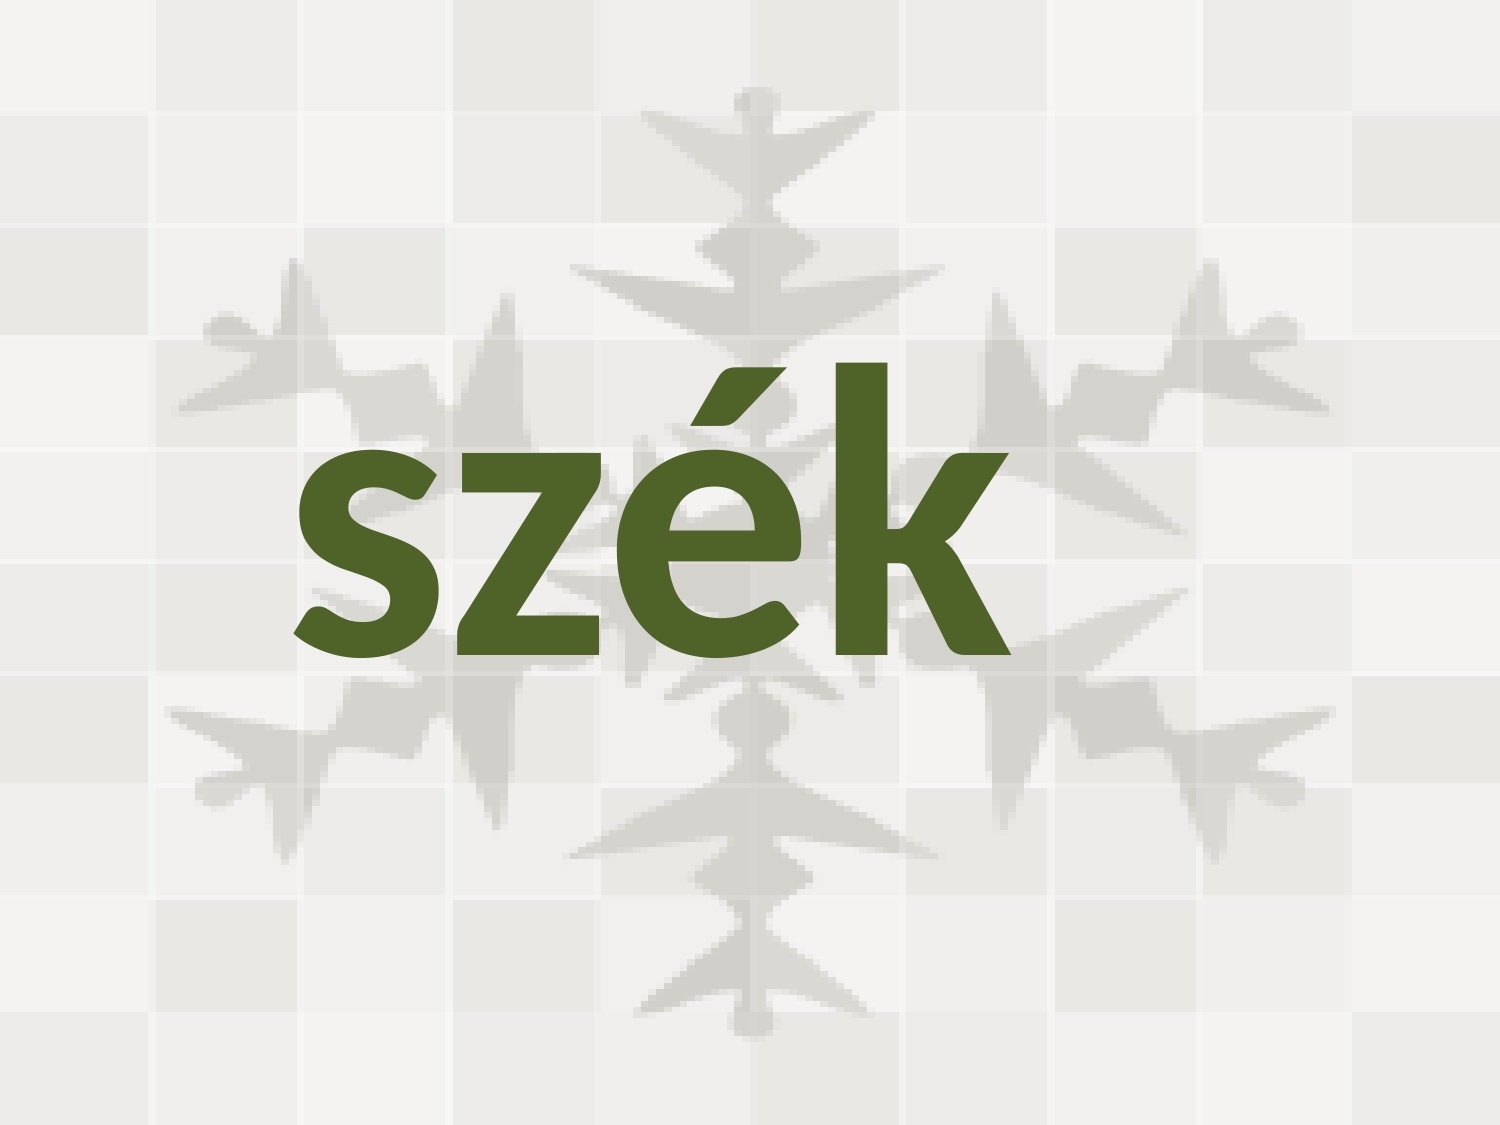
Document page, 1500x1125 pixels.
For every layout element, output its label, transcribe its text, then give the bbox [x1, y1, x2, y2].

text_box szék [269, 231, 1030, 747]
